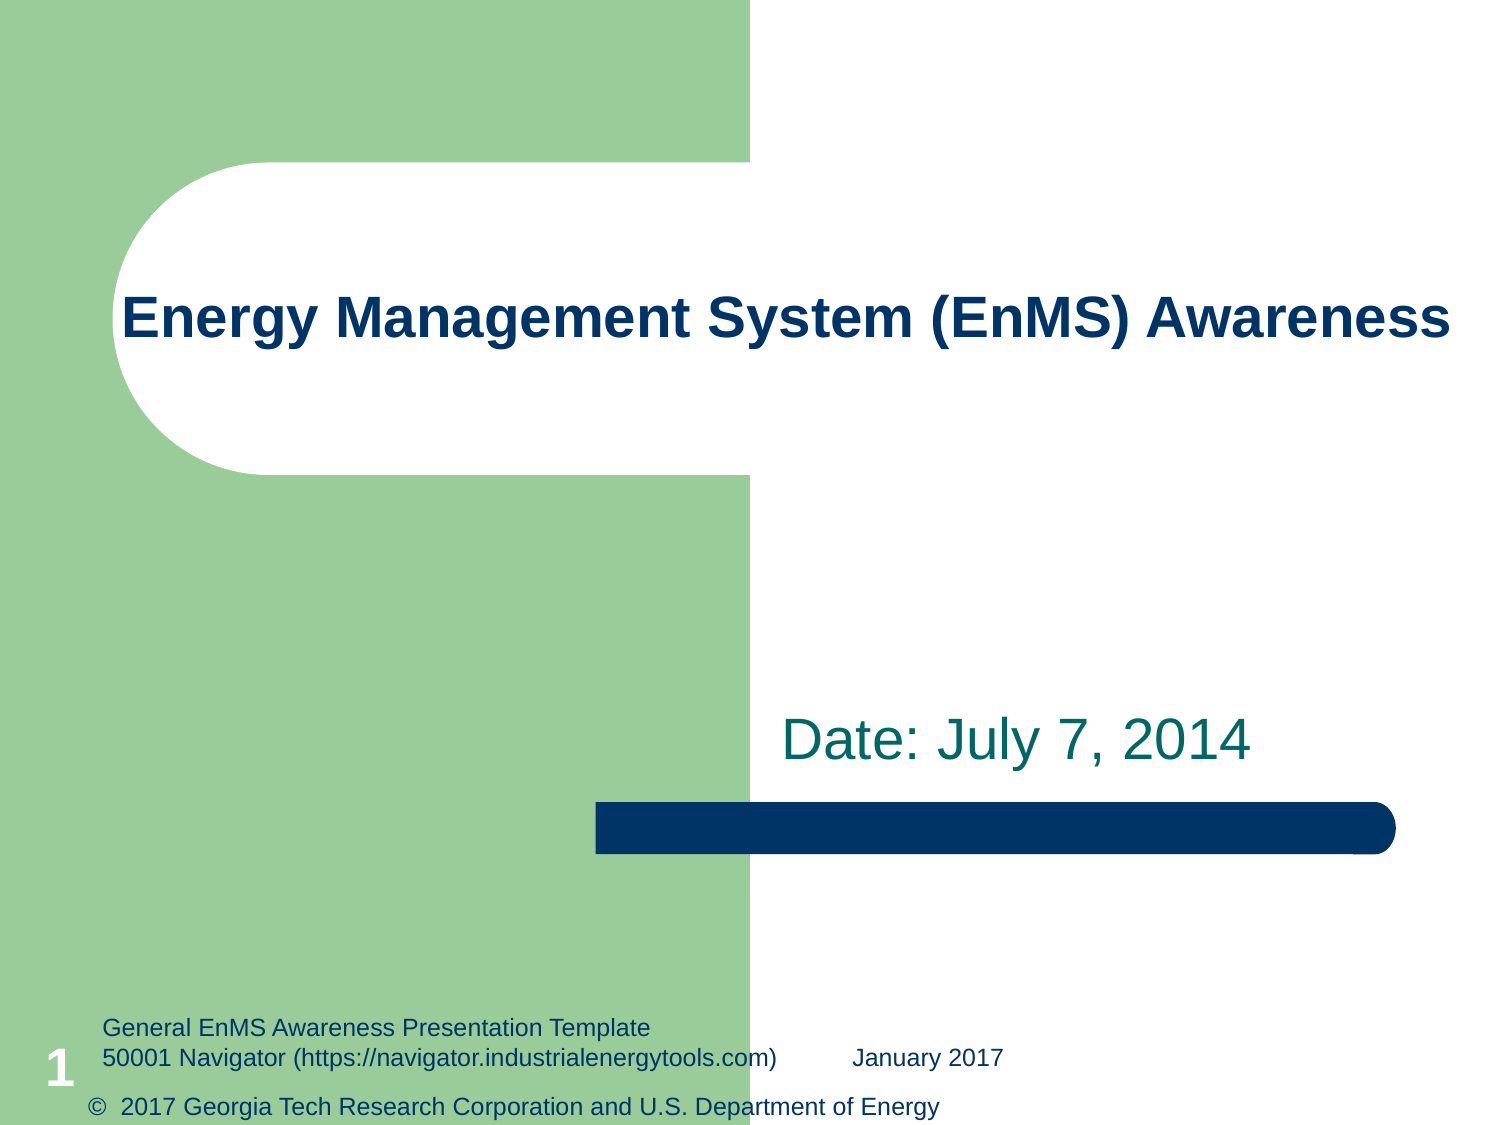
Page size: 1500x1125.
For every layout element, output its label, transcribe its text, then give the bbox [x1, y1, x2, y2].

slide_number 1 [12, 1024, 110, 1106]
title Energy Management System (EnMS) Awareness [75, 162, 1500, 475]
text_box © 2017 Georgia Tech Research Corporation and U.S. Department of Energy [73, 1082, 957, 1125]
text_box General EnMS Awareness Presentation Template 50001 Navigator (https://navigator.industrialenergytools.com) January 2017 [87, 1003, 1209, 1079]
subtitle Date: July 7, 2014 [766, 480, 1425, 780]
